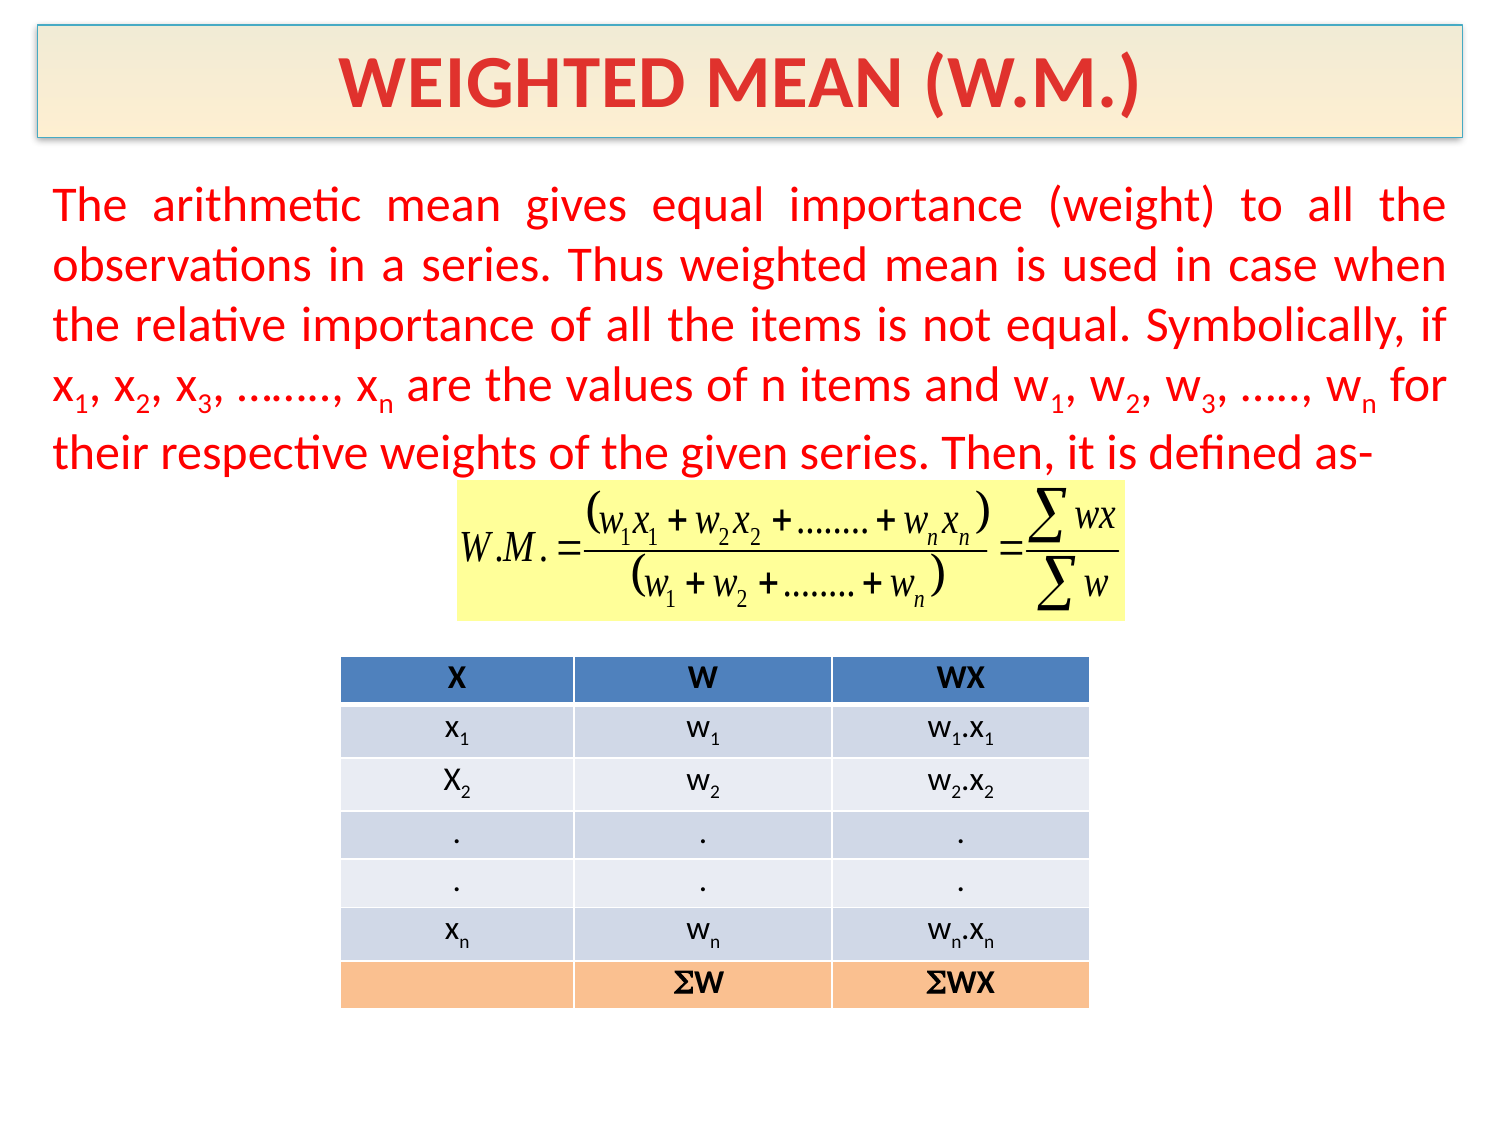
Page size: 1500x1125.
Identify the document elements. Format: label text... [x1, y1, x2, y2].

table_cell . [341, 860, 573, 907]
table_cell w1 [575, 707, 831, 757]
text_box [456, 480, 1126, 622]
table_cell . [833, 860, 1089, 907]
table_cell . [575, 812, 831, 858]
table_cell w2.x2 [833, 759, 1089, 810]
table_cell . [341, 812, 573, 858]
table_cell wn [575, 908, 831, 960]
table_cell w2 [575, 759, 831, 810]
table_cell WX [833, 962, 1089, 1008]
table_header WX [833, 657, 1089, 702]
text_box The arithmetic mean gives equal importance (weight) to all the observations in a series. Thus weighted mean is used in case when the relative importance of all the items is not equal. Symbolically, if x1, x2, x3, …….., xn are the values of n items and w1, w2, w3, ….., wn for their respective weights of the given series. Then, it is defined as- [37, 164, 1463, 1000]
table_cell . [833, 812, 1089, 858]
table_header W [575, 657, 831, 702]
table_cell xn [341, 908, 573, 960]
table_cell w1.x1 [833, 707, 1089, 757]
table_cell W [575, 962, 831, 1008]
table_cell . [575, 860, 831, 907]
table_cell X2 [341, 759, 573, 810]
table_cell x1 [341, 707, 573, 757]
table_cell [341, 962, 573, 1008]
table_cell wn.xn [833, 908, 1089, 960]
table_header X [341, 657, 573, 702]
text_box WEIGHTED mean (W.m.) [37, 24, 1463, 138]
